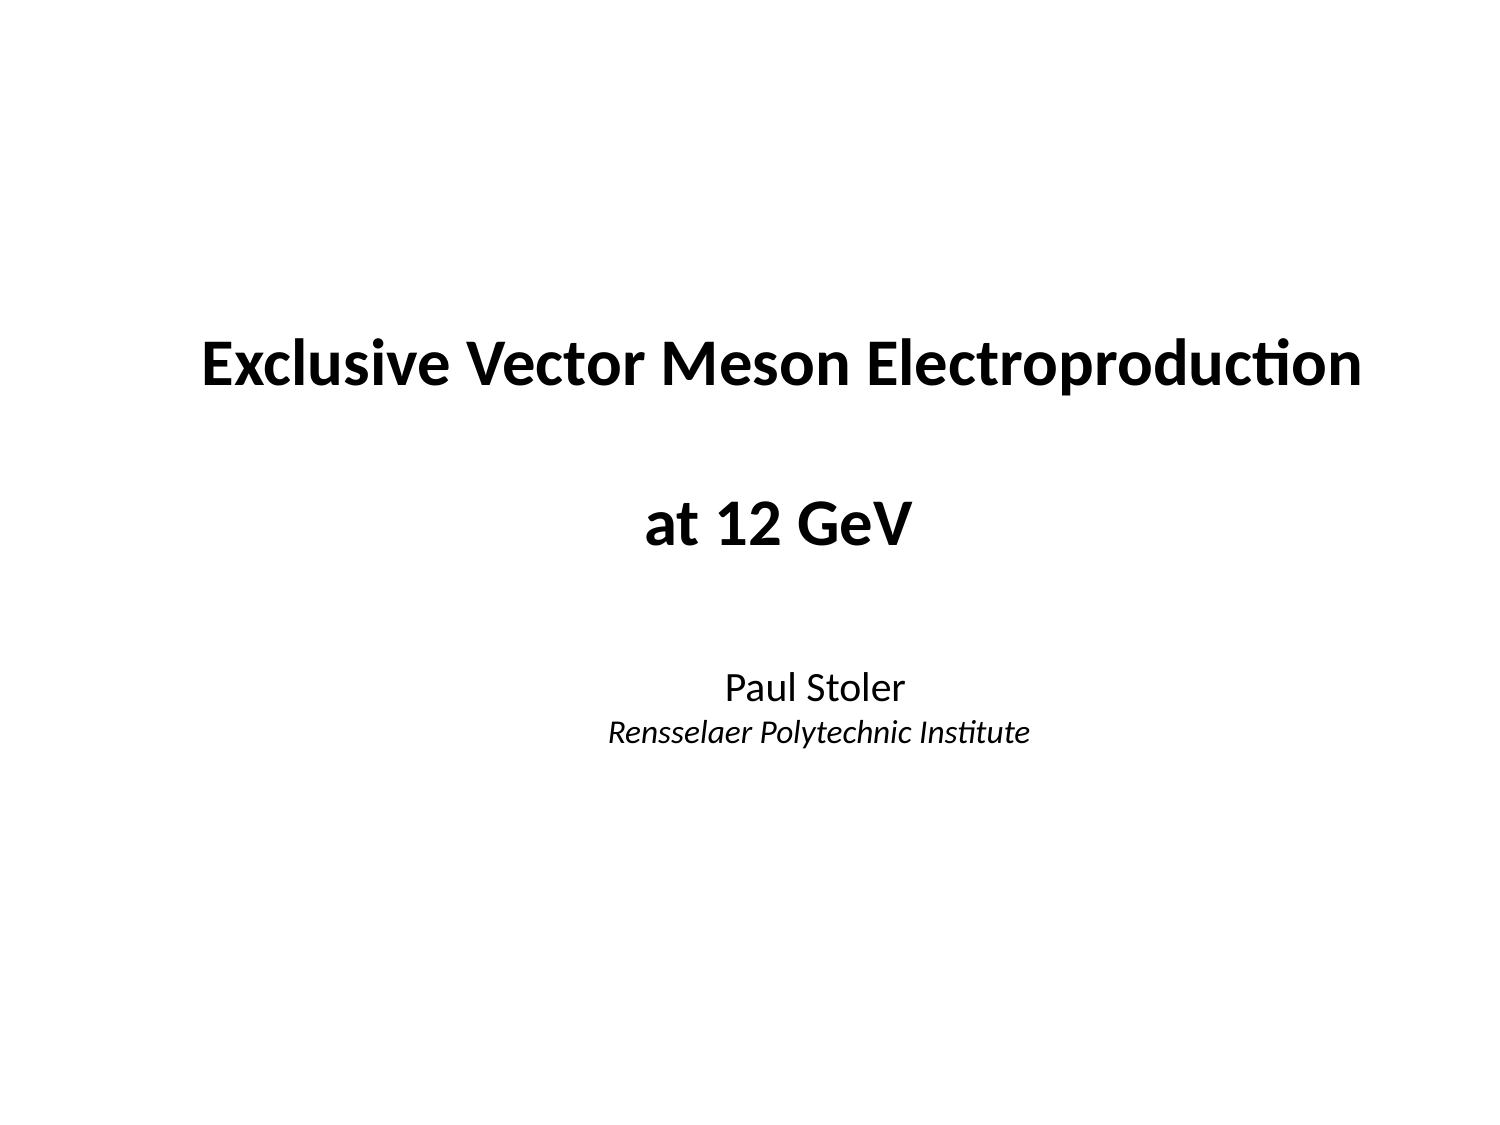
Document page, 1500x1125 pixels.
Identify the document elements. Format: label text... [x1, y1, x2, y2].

text_box Paul Stoler Rensselaer Polytechnic Institute [593, 652, 1047, 757]
text_box Exclusive Vector Meson Electroproduction at 12 GeV [160, 311, 1398, 747]
